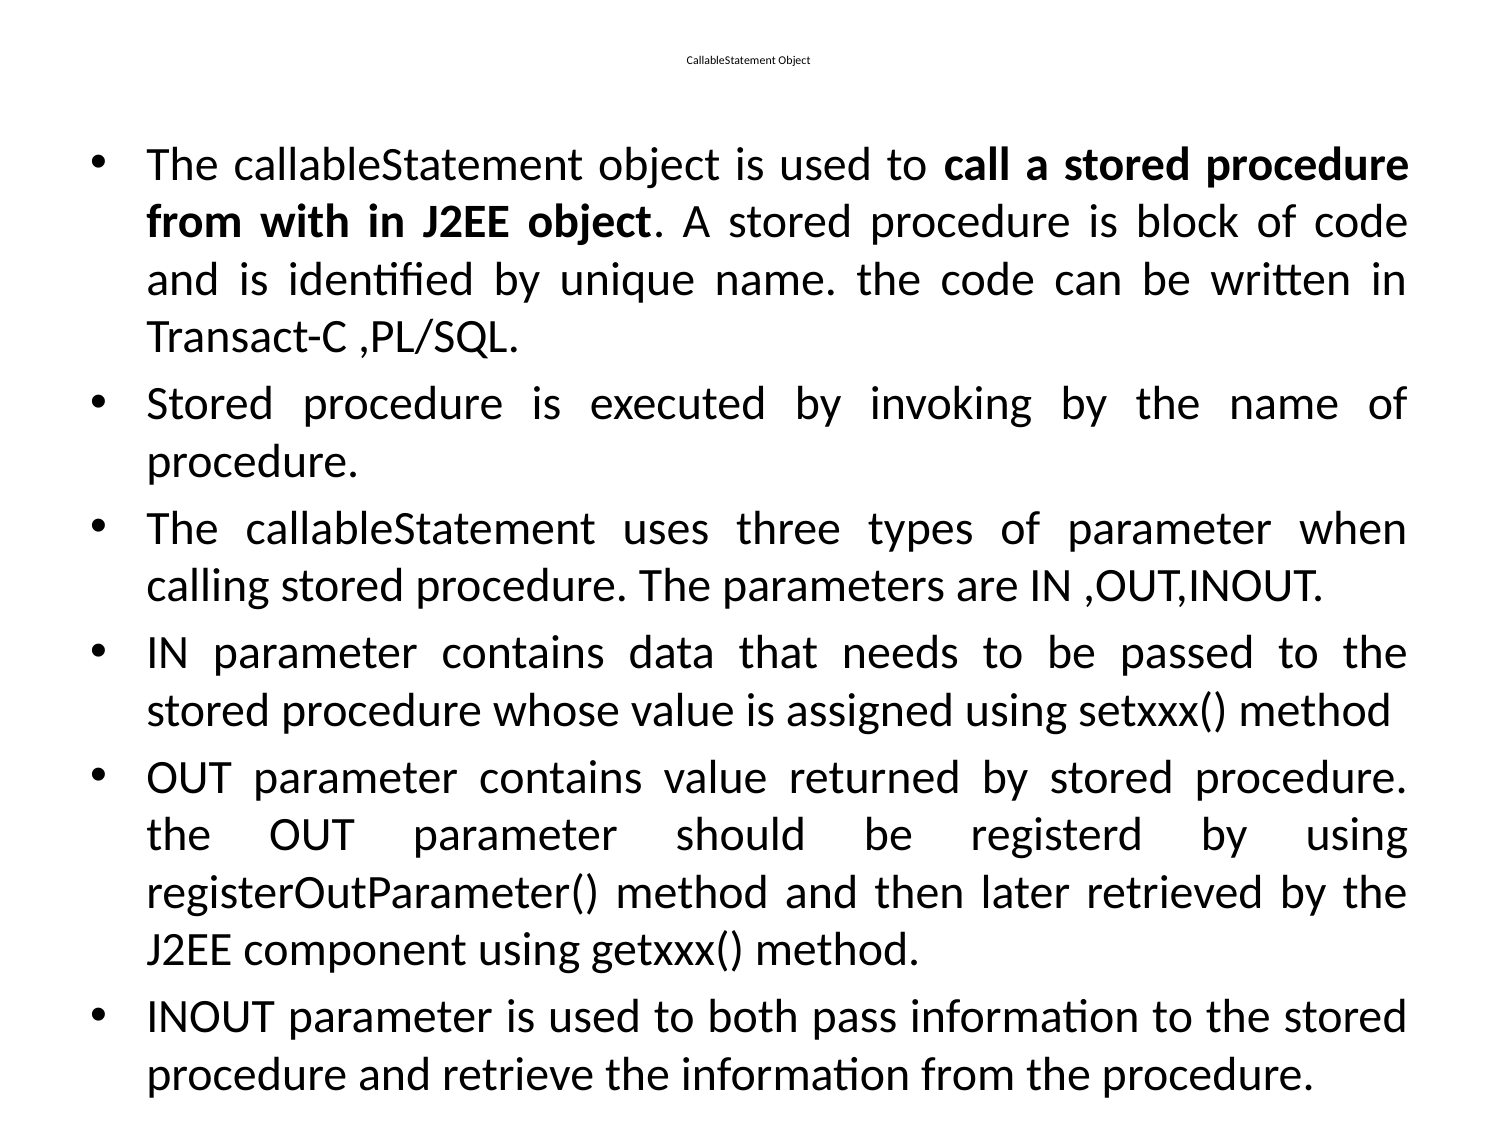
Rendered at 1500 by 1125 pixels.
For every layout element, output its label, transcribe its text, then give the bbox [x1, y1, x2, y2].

list The callableStatement object is used to call a stored procedure from with in J2EE object. A stored procedure is block of code and is identified by unique name. the code can be written in Transact-C ,PL/SQL. Stored procedure is executed by invoking by the name of procedure. The callableStatement uses three types of parameter when calling stored procedure. The parameters are IN ,OUT,INOUT. IN parameter contains data that needs to be passed to the stored procedure whose value is assigned using setxxx() method OUT parameter contains value returned by stored procedure. the OUT parameter should be registerd by using registerOutParameter() method and then later retrieved by the J2EE component using getxxx() method. INOUT parameter is used to both pass information to the stored procedure and retrieve the information from the procedure. [75, 125, 1425, 1075]
title CallableStatement Object [75, 45, 1425, 75]
